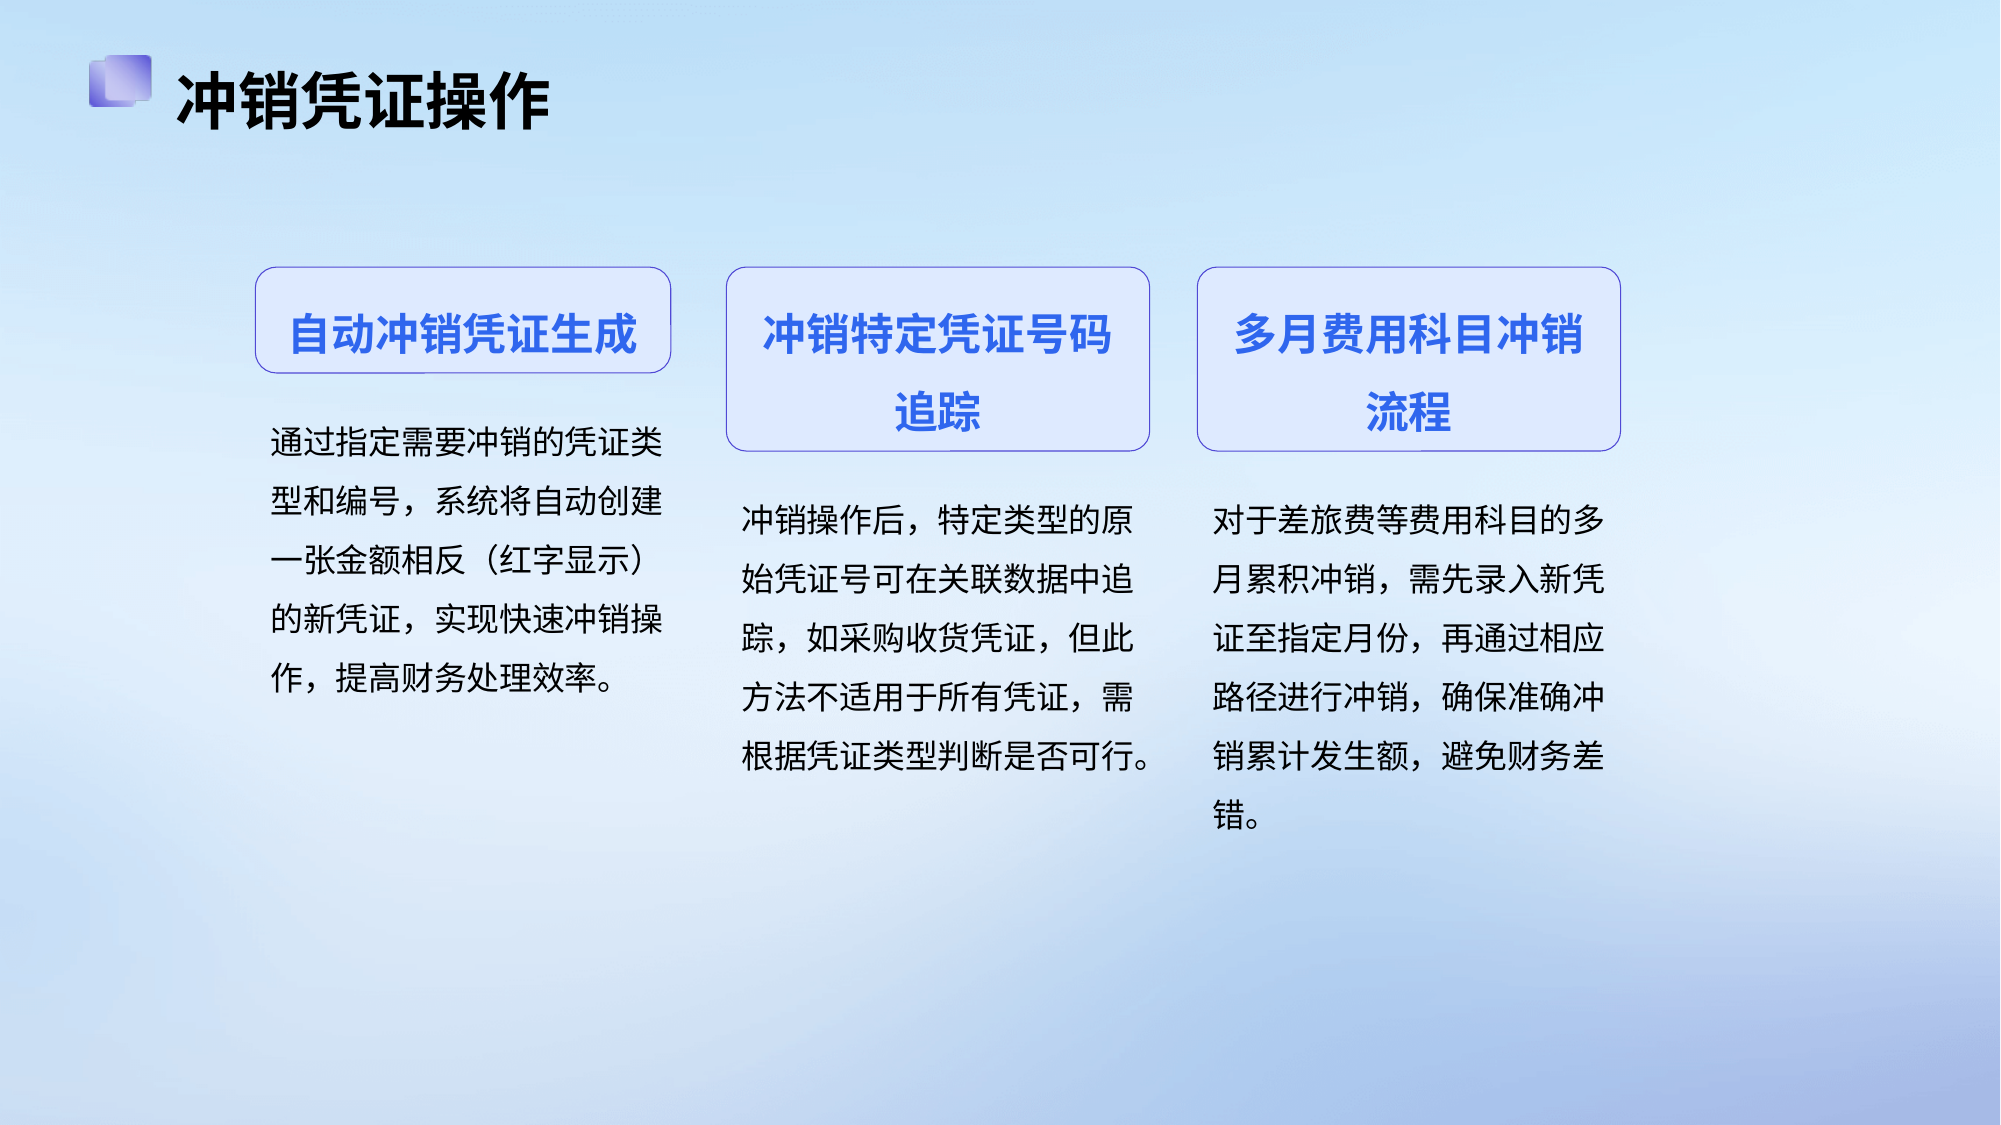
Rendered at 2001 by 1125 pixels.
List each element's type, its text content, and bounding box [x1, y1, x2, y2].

picture [0, 0, 2001, 1125]
text_box 冲销特定凭证号码追踪 [724, 264, 1152, 454]
text_box 多月费用科目冲销流程 [1195, 264, 1623, 454]
text_box 冲销凭证操作 [159, 15, 1700, 147]
text_box 自动冲销凭证生成 [253, 265, 673, 376]
text_box 冲销操作后，特定类型的原始凭证号可在关联数据中追踪，如采购收货凭证，但此方法不适用于所有凭证，需根据凭证类型判断是否可行。 [725, 470, 1179, 785]
text_box 通过指定需要冲销的凭证类型和编号，系统将自动创建一张金额相反（红字显示）的新凭证，实现快速冲销操作，提高财务处理效率。 [254, 392, 708, 706]
text_box 对于差旅费等费用科目的多月累积冲销，需先录入新凭证至指定月份，再通过相应路径进行冲销，确保准确冲销累计发生额，避免财务差错。 [1196, 470, 1650, 844]
